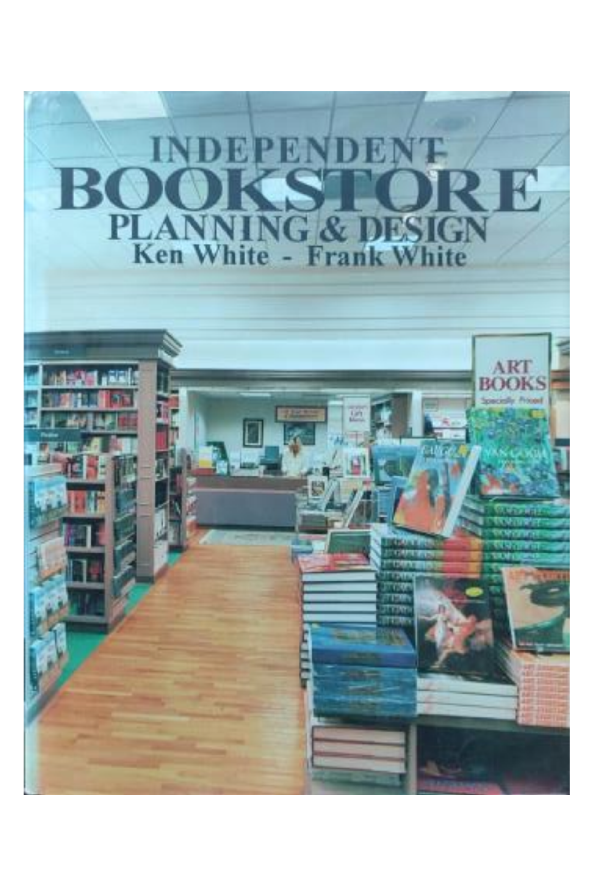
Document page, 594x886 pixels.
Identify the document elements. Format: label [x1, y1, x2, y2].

picture [0, 92, 594, 795]
